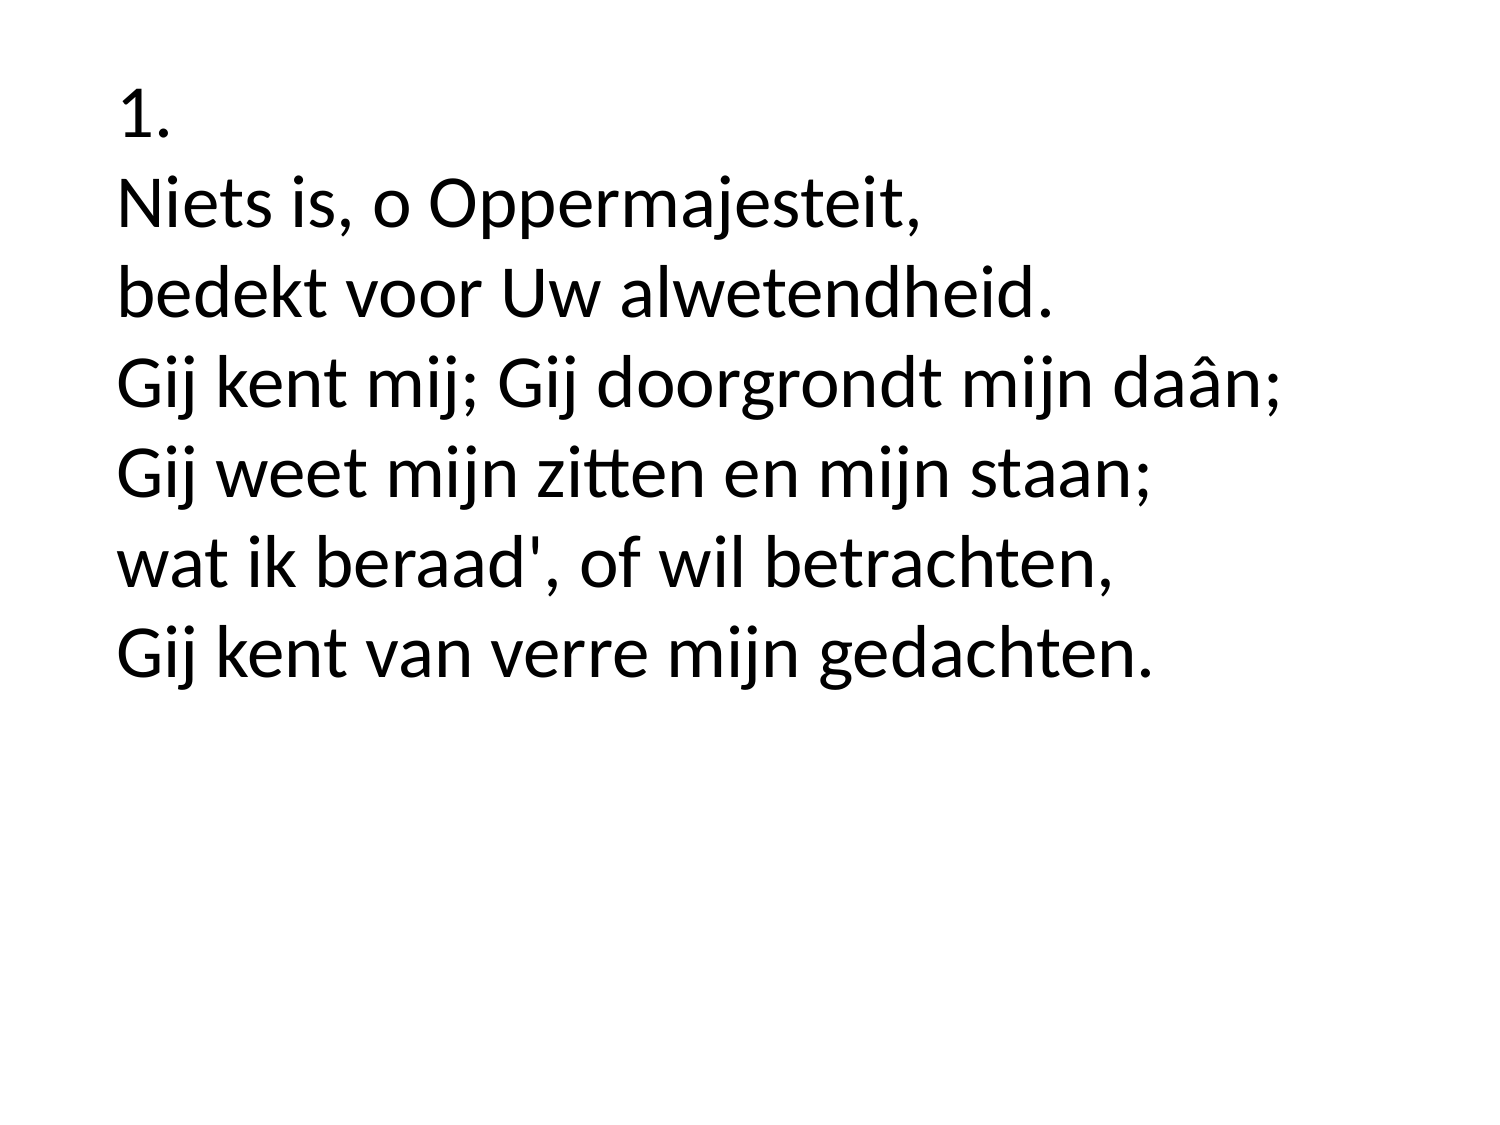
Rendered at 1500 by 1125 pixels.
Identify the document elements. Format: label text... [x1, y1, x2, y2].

text_box 1. Niets is, o Oppermajesteit, bedekt voor Uw alwetendheid. Gij kent mij; Gij doorgrondt mijn daân; Gij weet mijn zitten en mijn staan; wat ik beraad', of wil betrachten, Gij kent van verre mijn gedachten. [101, 55, 1424, 700]
